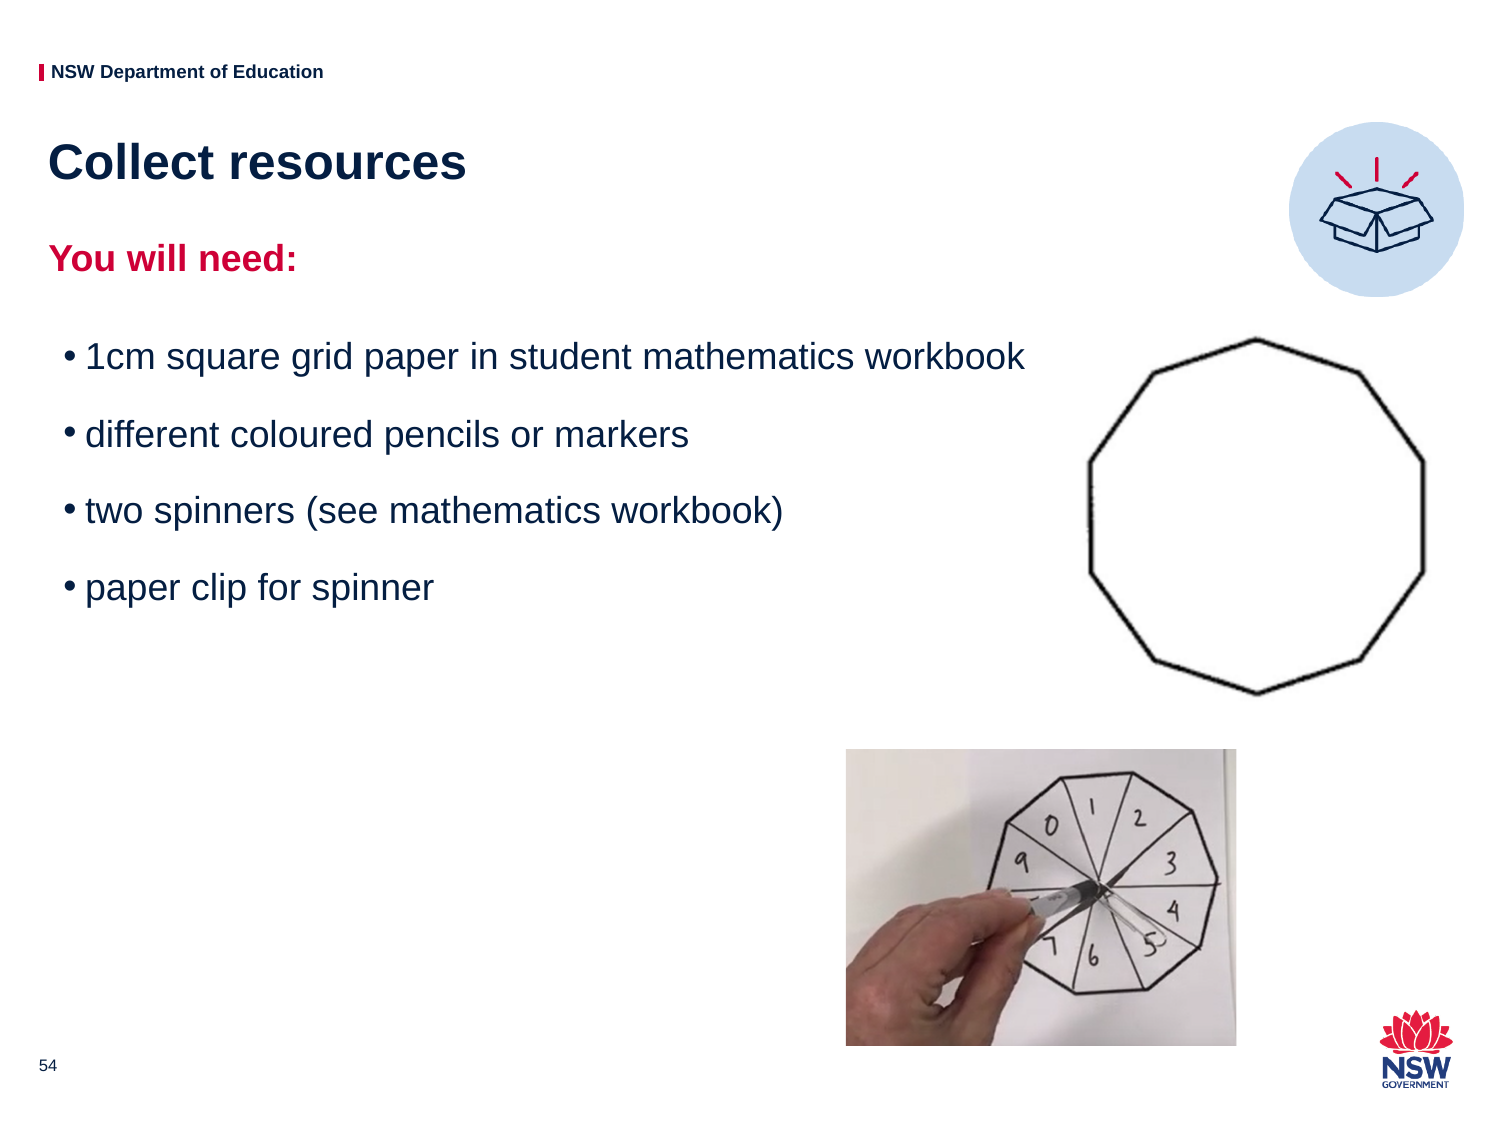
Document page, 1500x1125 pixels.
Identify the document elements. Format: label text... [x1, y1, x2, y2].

title Collect resources [47, 122, 1289, 205]
picture [1289, 122, 1464, 297]
picture [1041, 307, 1464, 728]
list You will need: [48, 204, 1289, 274]
picture [1375, 1004, 1457, 1093]
footer 54 [38, 1015, 82, 1076]
list 1cm square grid paper in student mathematics workbook different coloured pencils or markers two spinners (see mathematics workbook) paper clip for spinner [48, 302, 1464, 998]
picture [845, 749, 1237, 1046]
